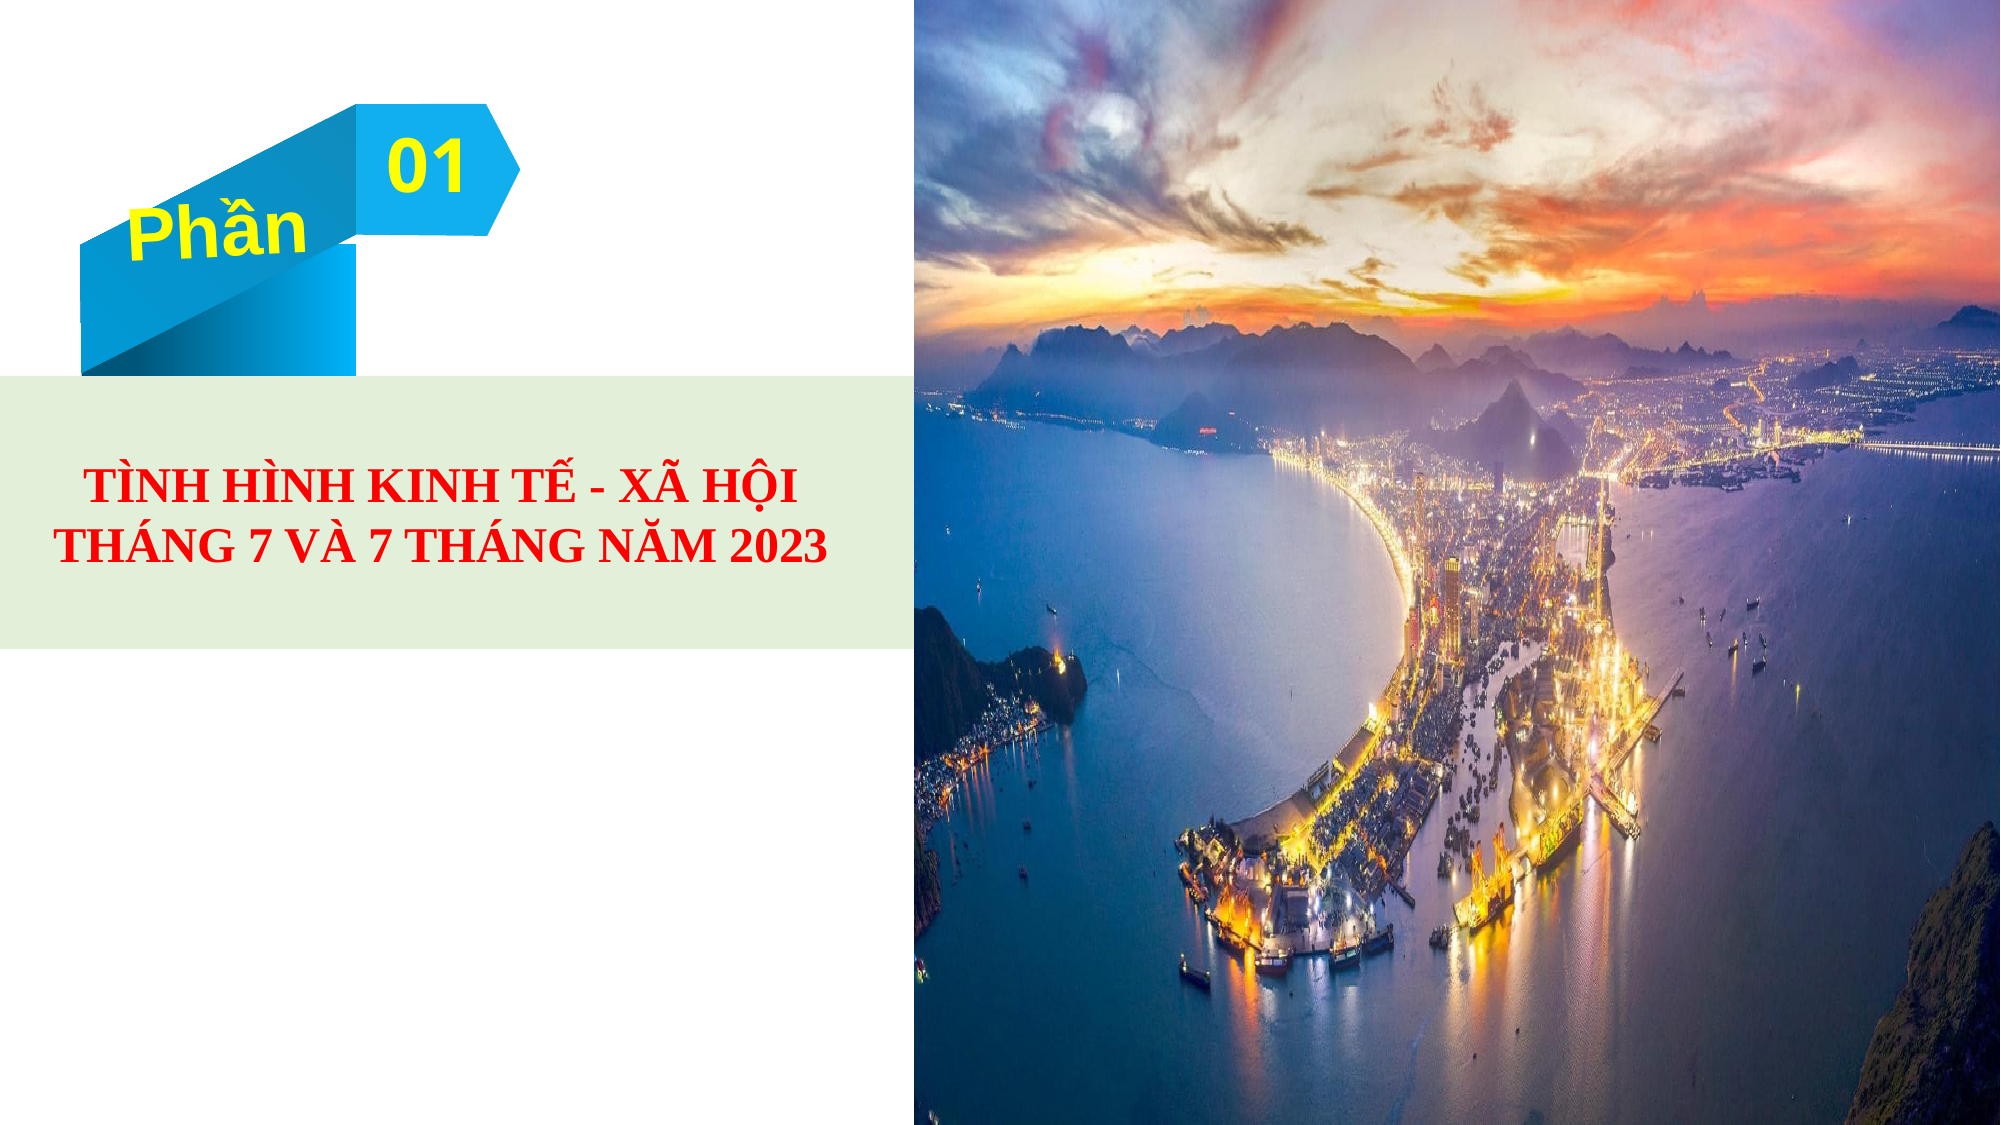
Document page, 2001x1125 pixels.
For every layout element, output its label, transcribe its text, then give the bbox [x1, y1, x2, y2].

picture [914, 0, 2000, 1125]
text_box [0, 375, 914, 650]
text_box [219, 103, 356, 249]
text_box [80, 227, 266, 373]
text_box Phần [114, 174, 328, 280]
text_box 01 [371, 110, 488, 215]
text_box [81, 244, 356, 376]
text_box TÌNH HÌNH KINH TẾ - XÃ HỘI THÁNG 7 VÀ 7 THÁNG NĂM 2023 [0, 445, 883, 581]
text_box [356, 103, 521, 236]
